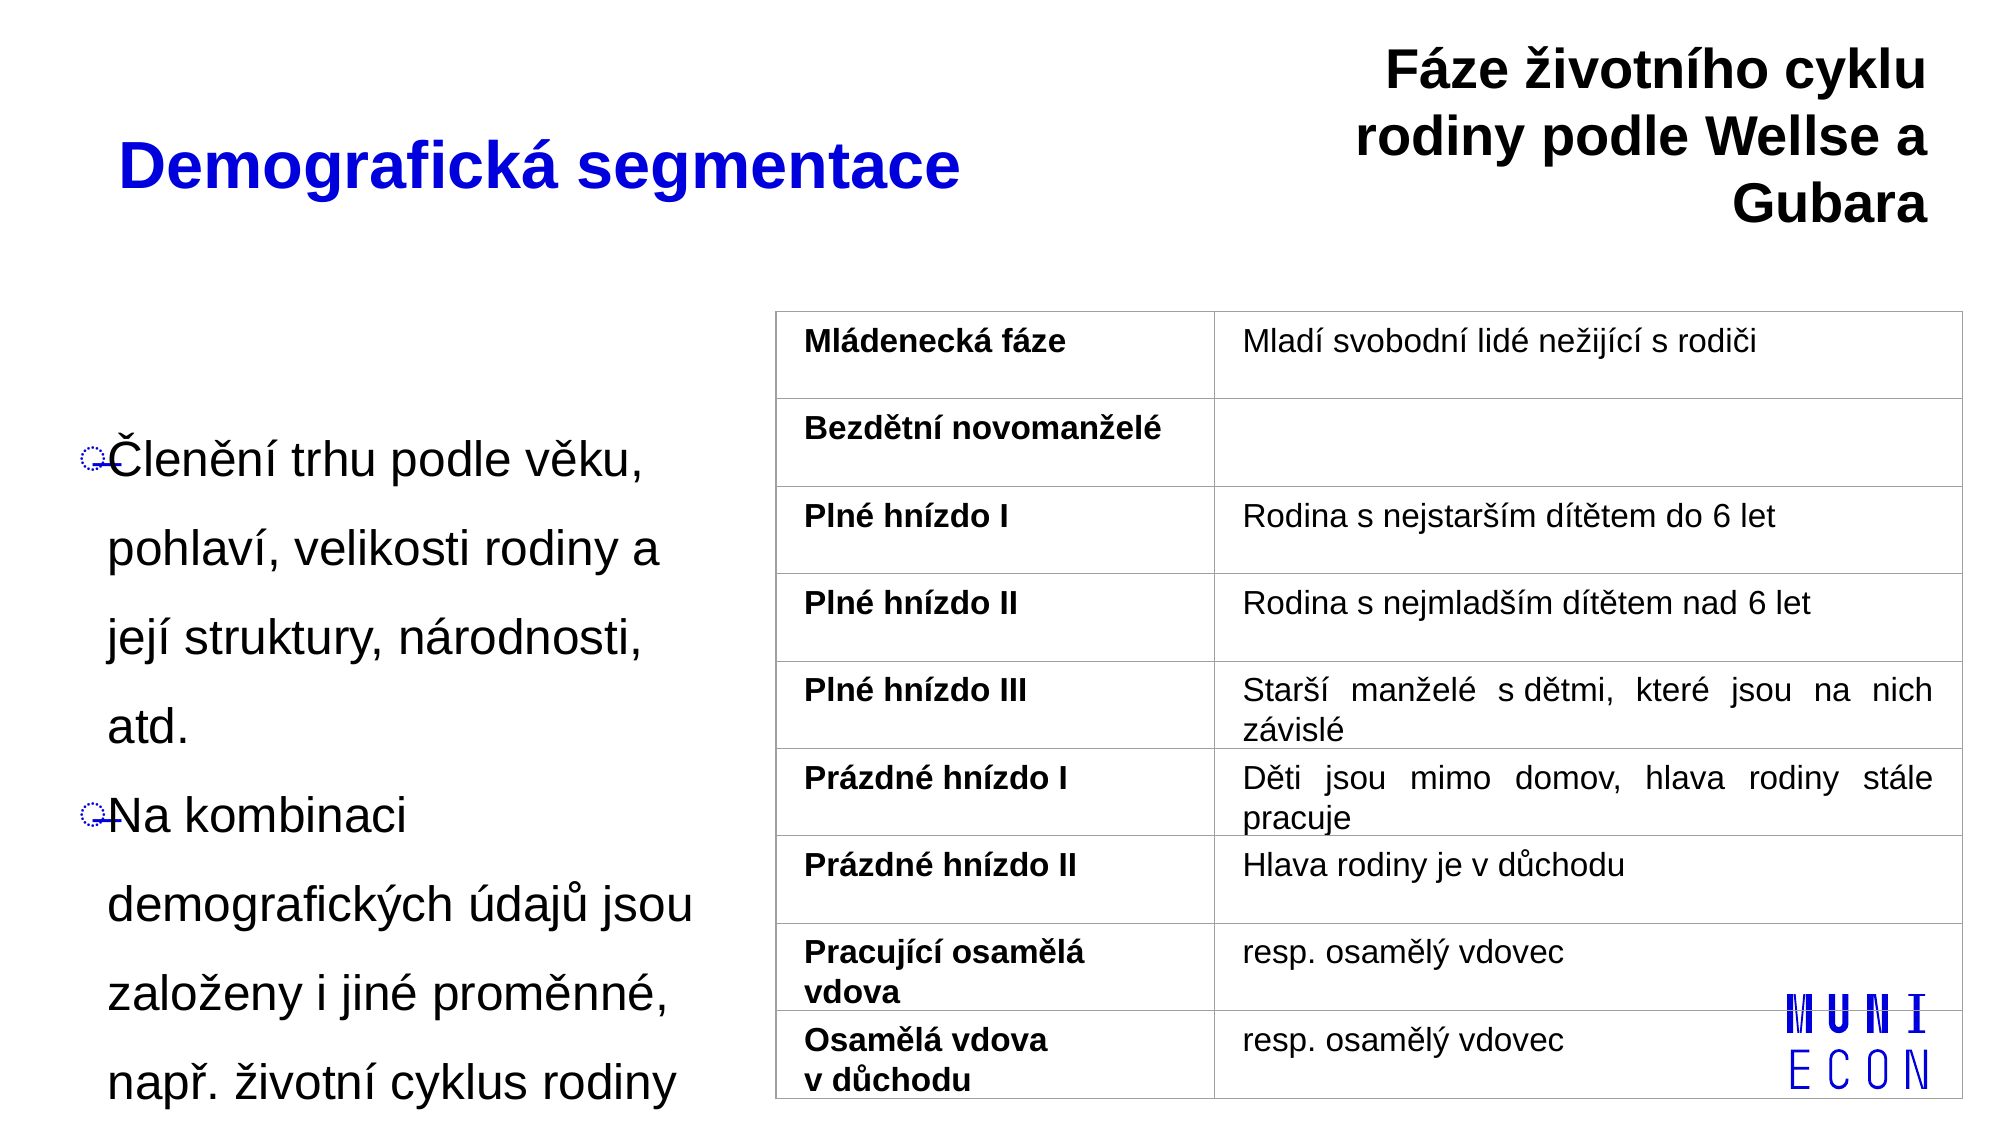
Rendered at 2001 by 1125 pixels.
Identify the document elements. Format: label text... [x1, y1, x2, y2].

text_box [775, 310, 1964, 1099]
text_box Fáze životního cyklu rodiny podle Wellse a Gubara [1301, 25, 1943, 242]
title Demografická segmentace [118, 118, 1301, 193]
list Členění trhu podle věku, pohlaví, velikosti rodiny a její struktury, národnosti, atd. Na kombinaci demografických údajů jsou založeny i jiné proměnné, např. životní cyklus rodiny [66, 397, 708, 1110]
